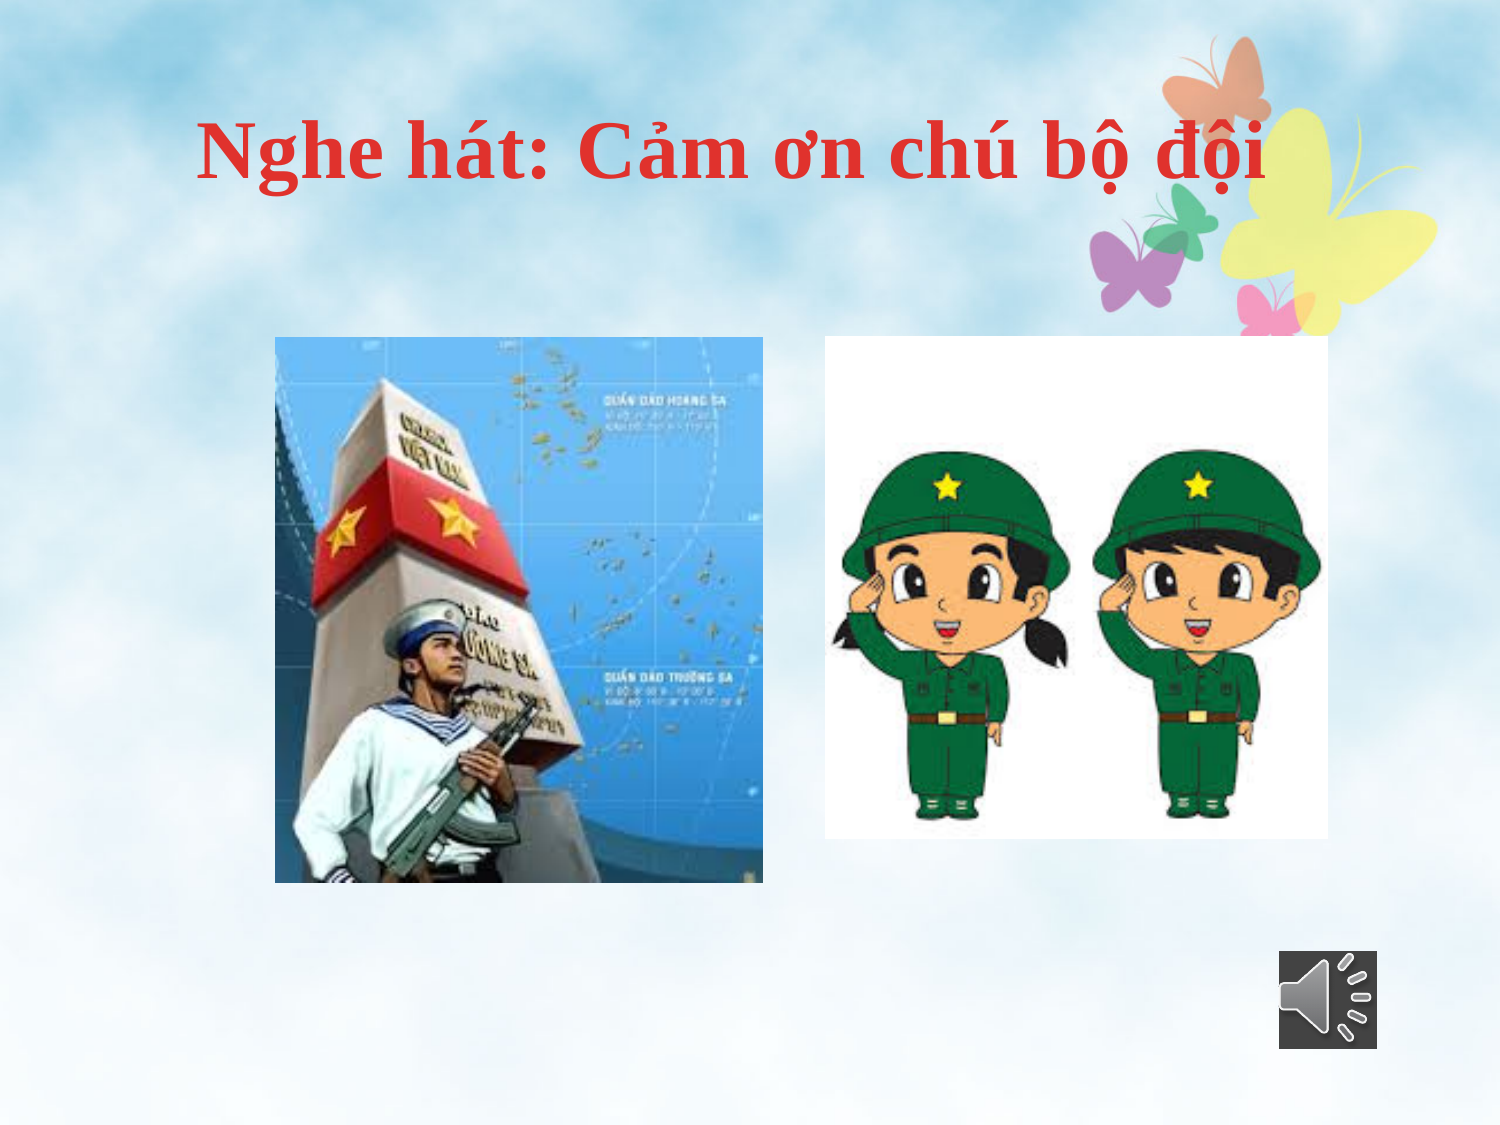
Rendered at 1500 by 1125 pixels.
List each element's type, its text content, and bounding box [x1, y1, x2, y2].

picture [0, 0, 1500, 1125]
text_box Nghe hát: Cảm ơn chú bộ đội [181, 87, 1284, 203]
